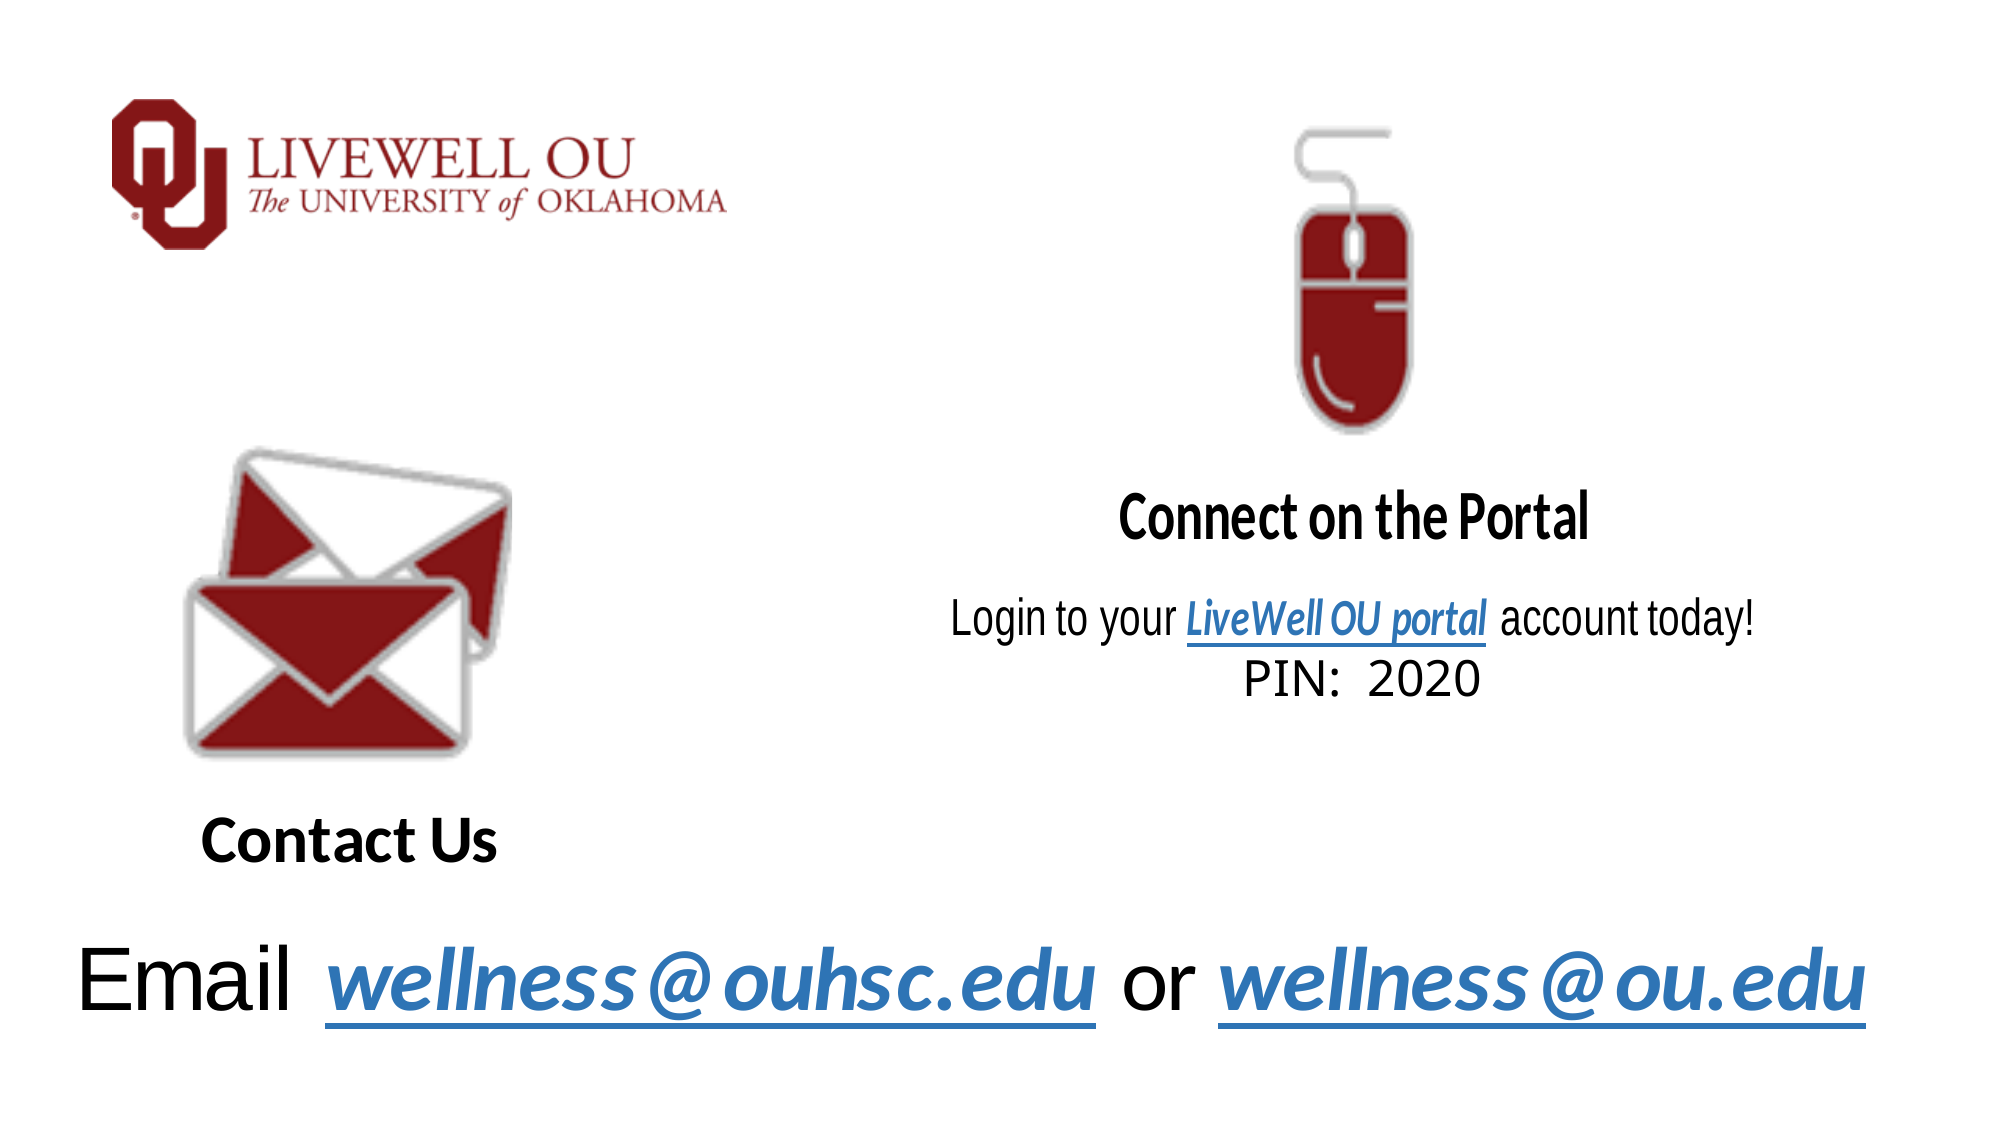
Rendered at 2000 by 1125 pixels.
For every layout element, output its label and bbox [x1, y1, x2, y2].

picture [943, 79, 1782, 711]
picture [111, 99, 727, 251]
picture [74, 912, 1925, 1036]
picture [149, 324, 513, 882]
